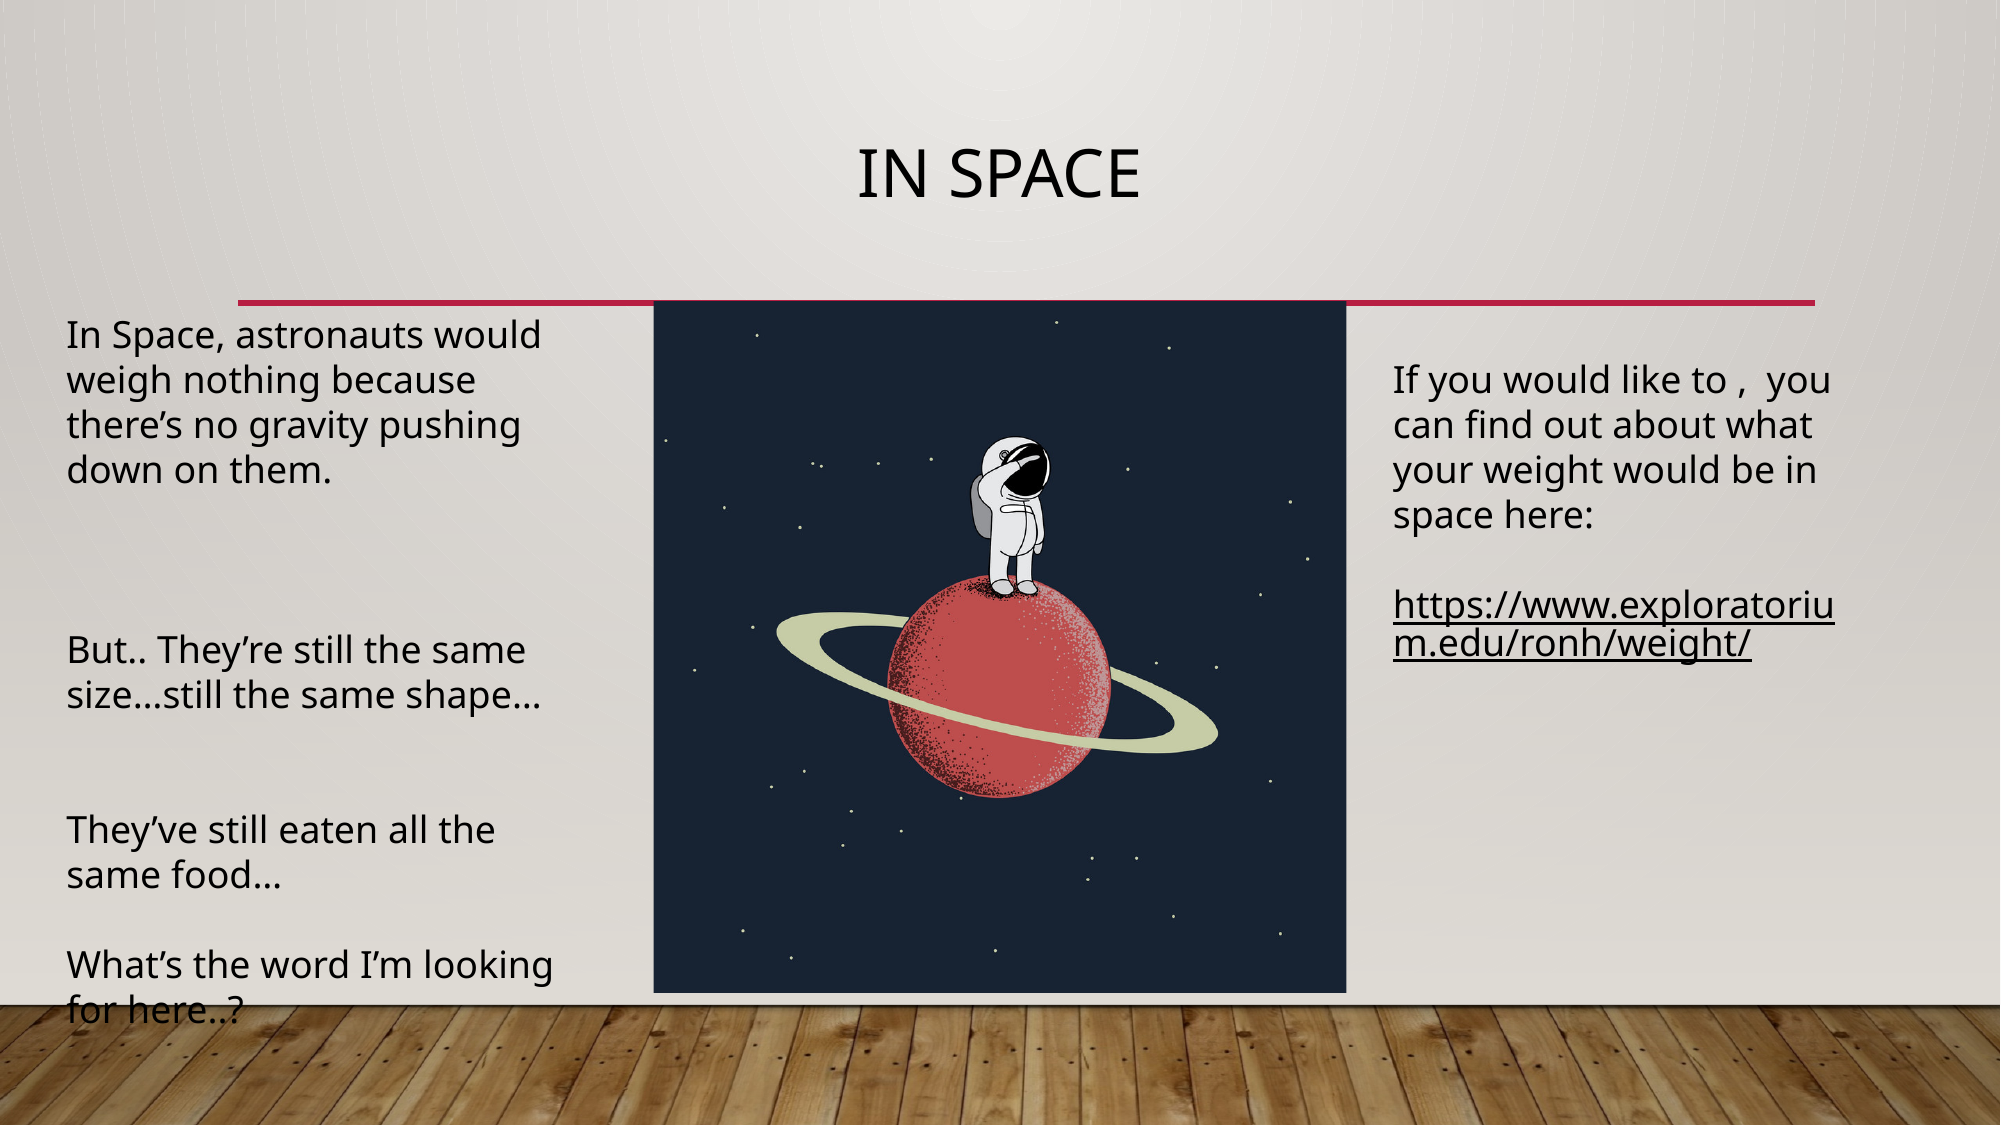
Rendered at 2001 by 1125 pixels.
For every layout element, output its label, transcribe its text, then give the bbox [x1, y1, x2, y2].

picture [0, 1005, 2000, 1125]
title In space [212, 131, 1788, 305]
text_box If you would like to , you can find out about what your weight would be in space here: https://www.exploratorium.edu/ronh/weight/ [1378, 349, 1866, 730]
picture [653, 300, 1347, 994]
text_box In Space, astronauts would weigh nothing because there’s no gravity pushing down on them. But.. They’re still the same size…still the same shape… They’ve still eaten all the same food… What’s the word I’m looking for here..? [51, 304, 614, 1039]
